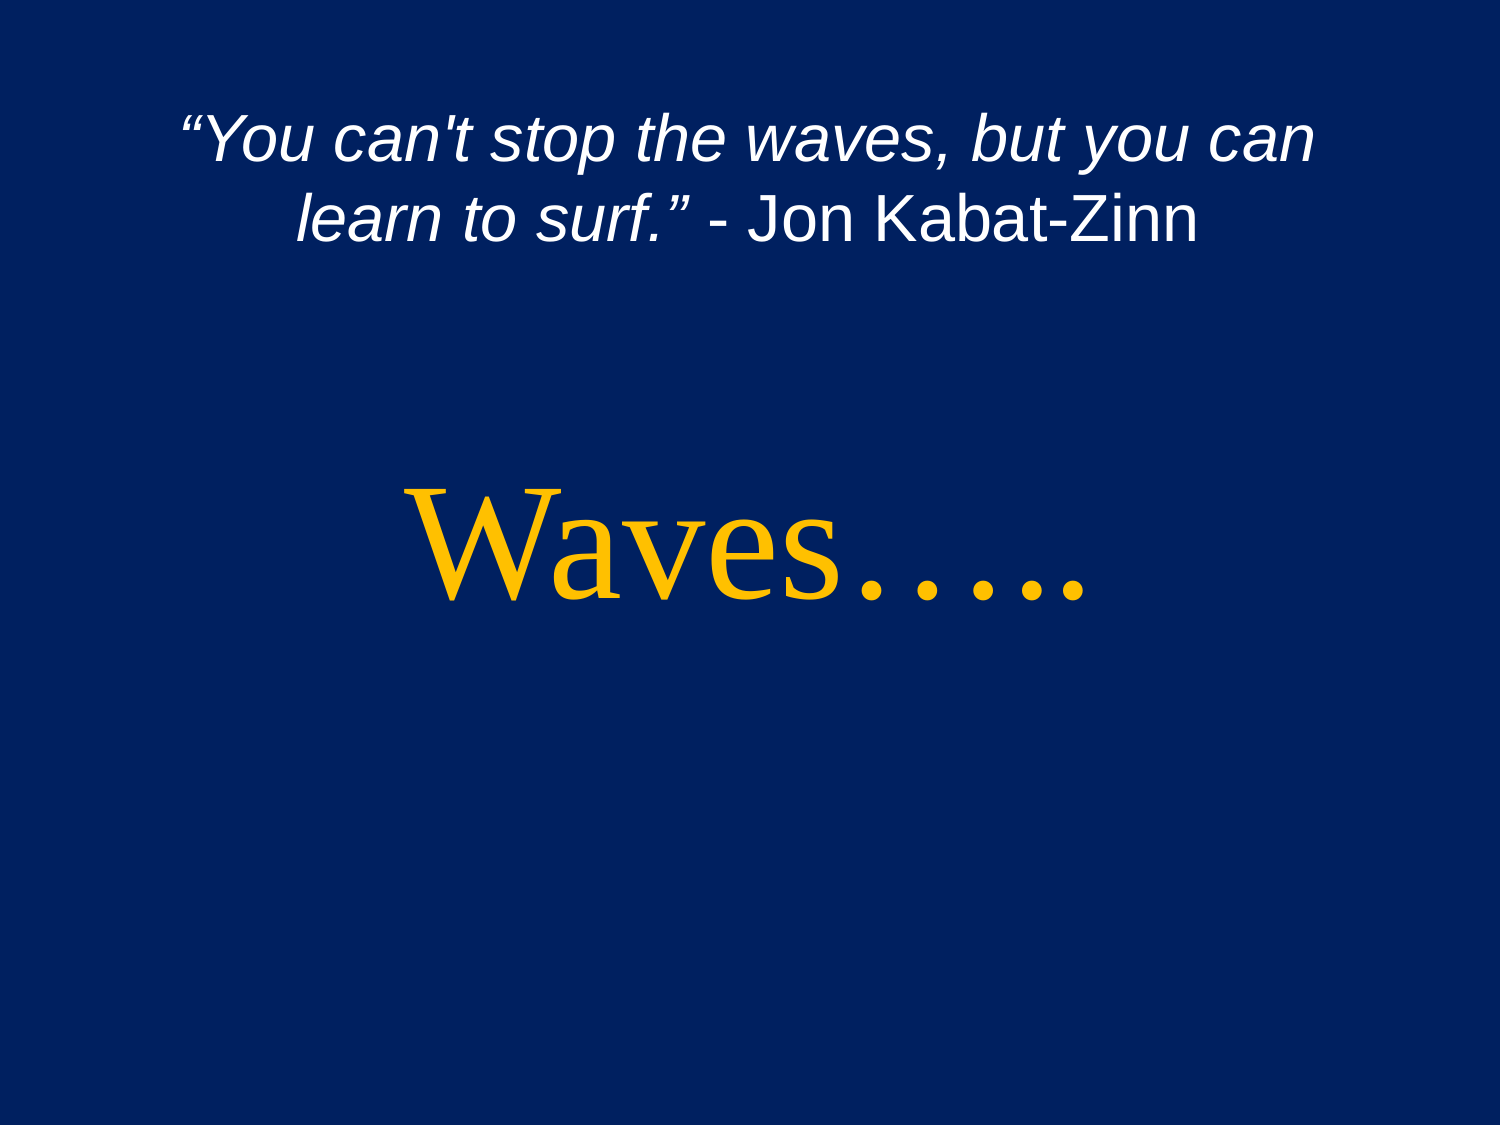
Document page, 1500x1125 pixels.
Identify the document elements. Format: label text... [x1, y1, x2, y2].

text_box Waves….. [389, 424, 1111, 640]
text_box “You can't stop the waves, but you can learn to surf.” - Jon Kabat-Zinn [110, 87, 1386, 263]
